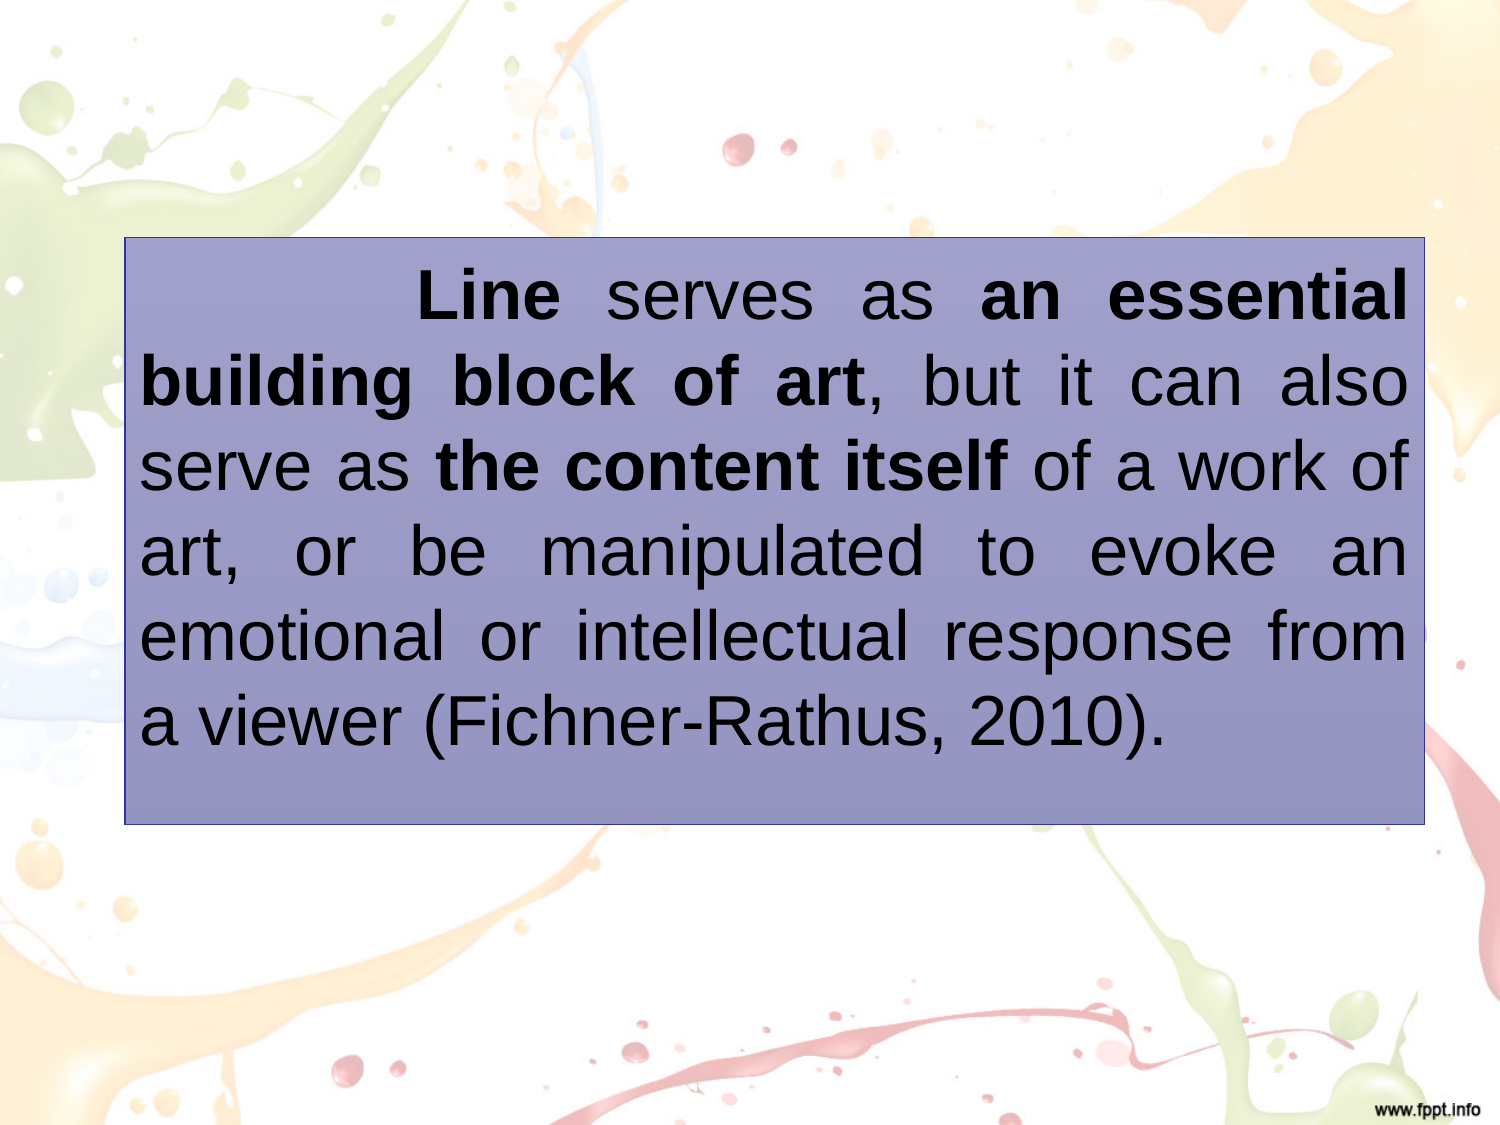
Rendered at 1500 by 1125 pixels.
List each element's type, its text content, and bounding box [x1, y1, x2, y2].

picture [0, 0, 1500, 1125]
text_box Line serves as an essential building block of art, but it can also serve as the content itself of a work of art, or be manipulated to evoke an emotional or intellectual response from a viewer (Fichner-Rathus, 2010). [124, 237, 1425, 825]
